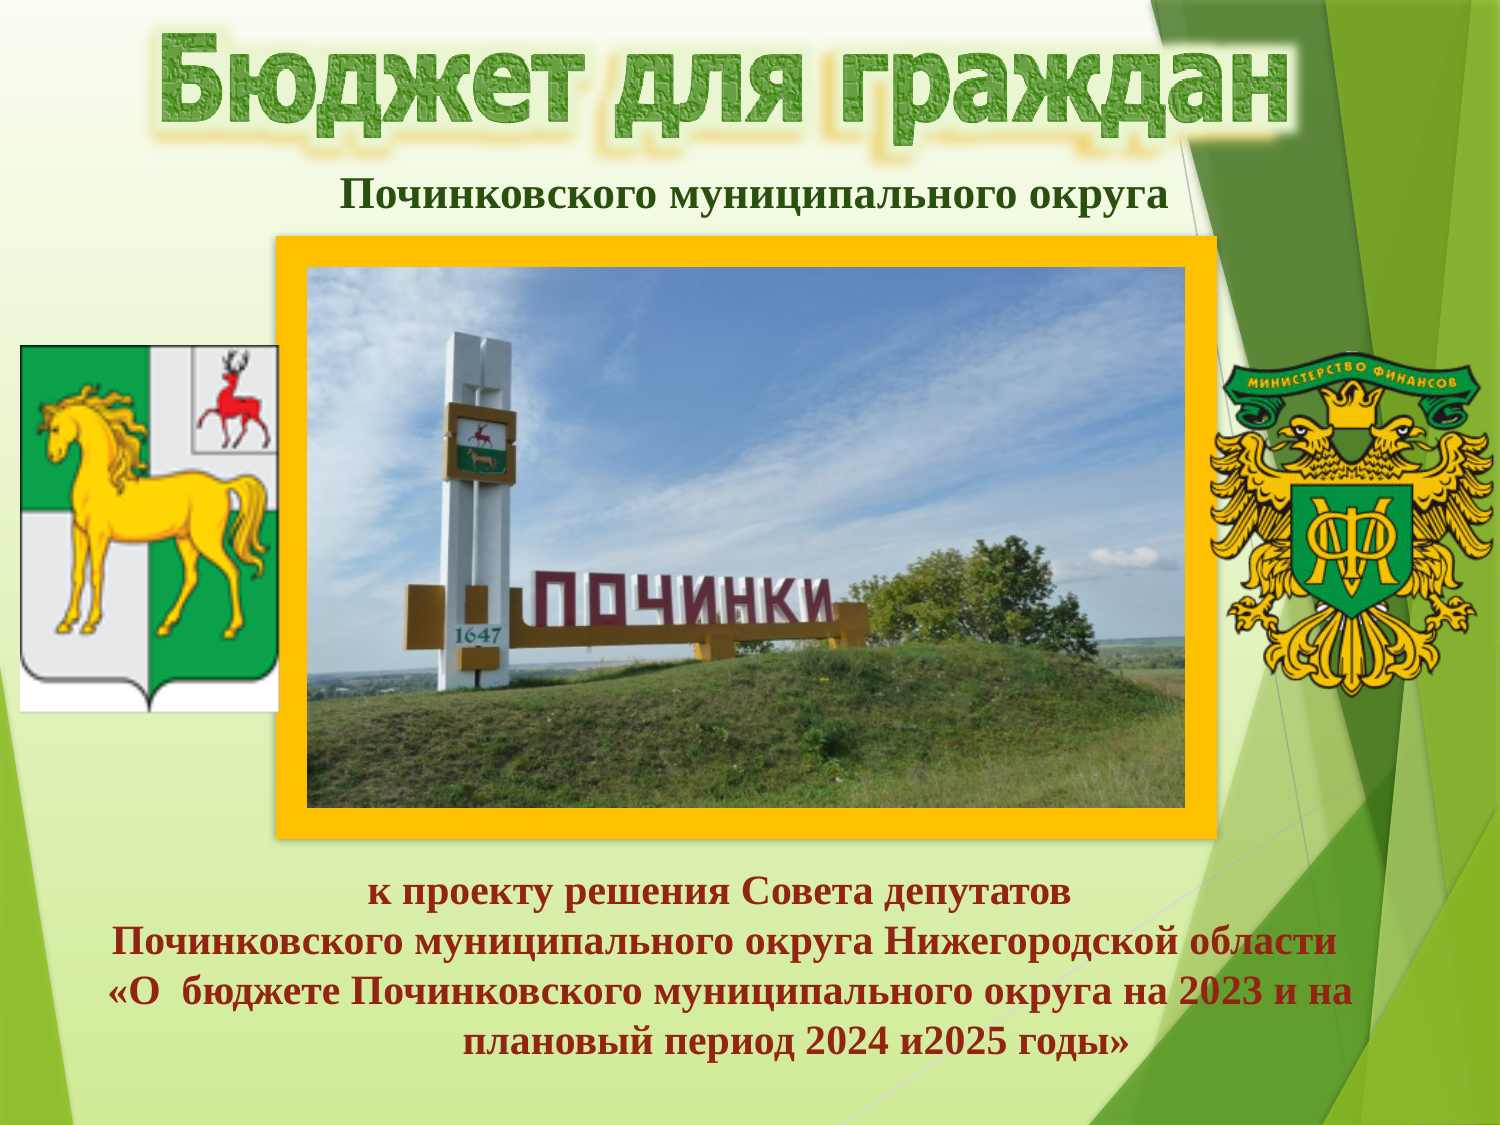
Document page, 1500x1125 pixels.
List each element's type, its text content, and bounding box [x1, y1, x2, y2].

text_box [161, 33, 1287, 146]
picture [19, 345, 284, 717]
text_box к проекту решения Совета депутатов Починковского муниципального округа Нижегородской области «О бюджете Починковского муниципального округа на 2023 и на плановый период 2024 и2025 годы» [30, 862, 1419, 1063]
picture [306, 266, 1186, 809]
title Починковского муниципального округа [271, 163, 1238, 250]
text_box [1209, 351, 1495, 699]
